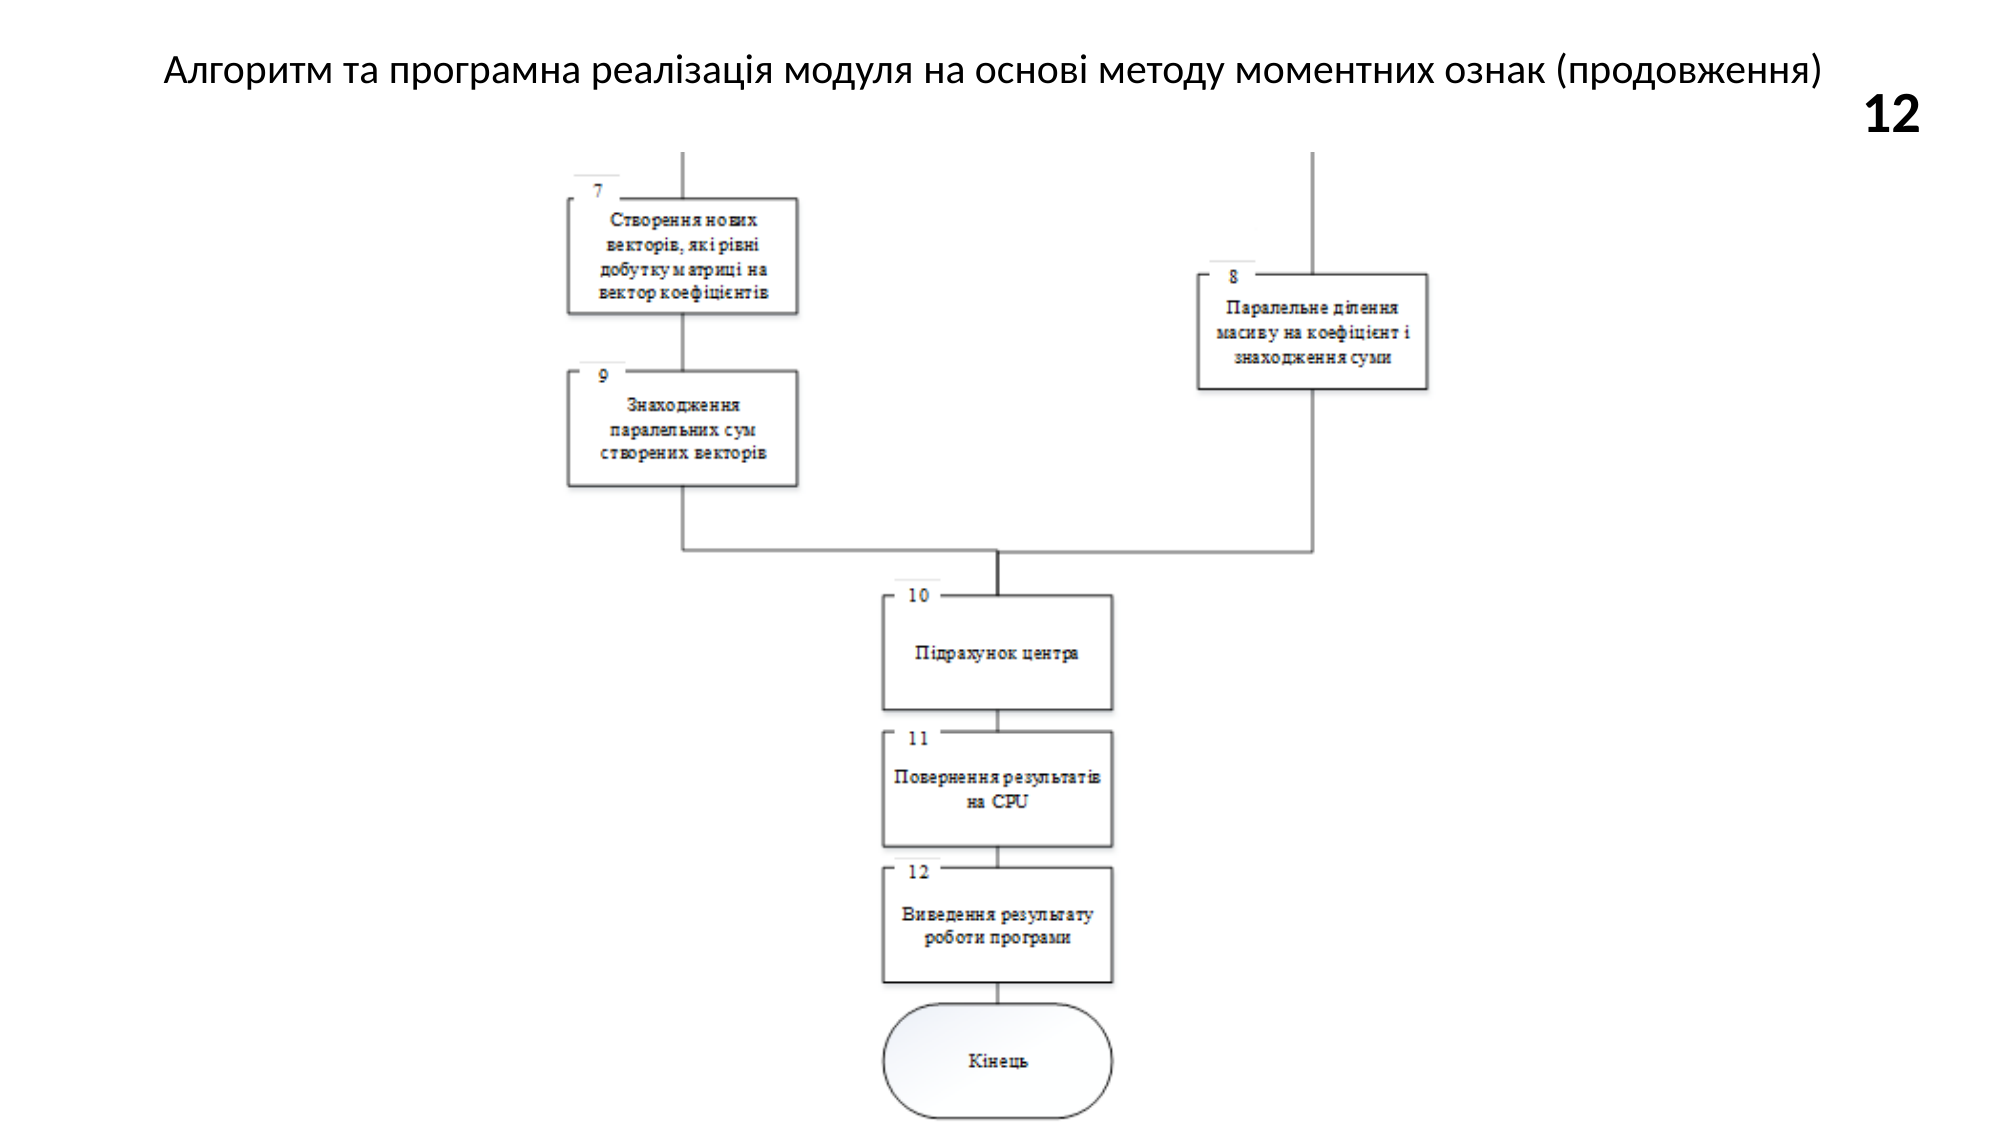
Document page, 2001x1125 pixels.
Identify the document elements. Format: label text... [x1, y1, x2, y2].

text_box 12 [1847, 67, 1971, 152]
picture [561, 152, 1439, 1125]
title Алгоритм та програмна реалізація модуля на основі методу моментних ознак (продовження) [140, 9, 1847, 125]
